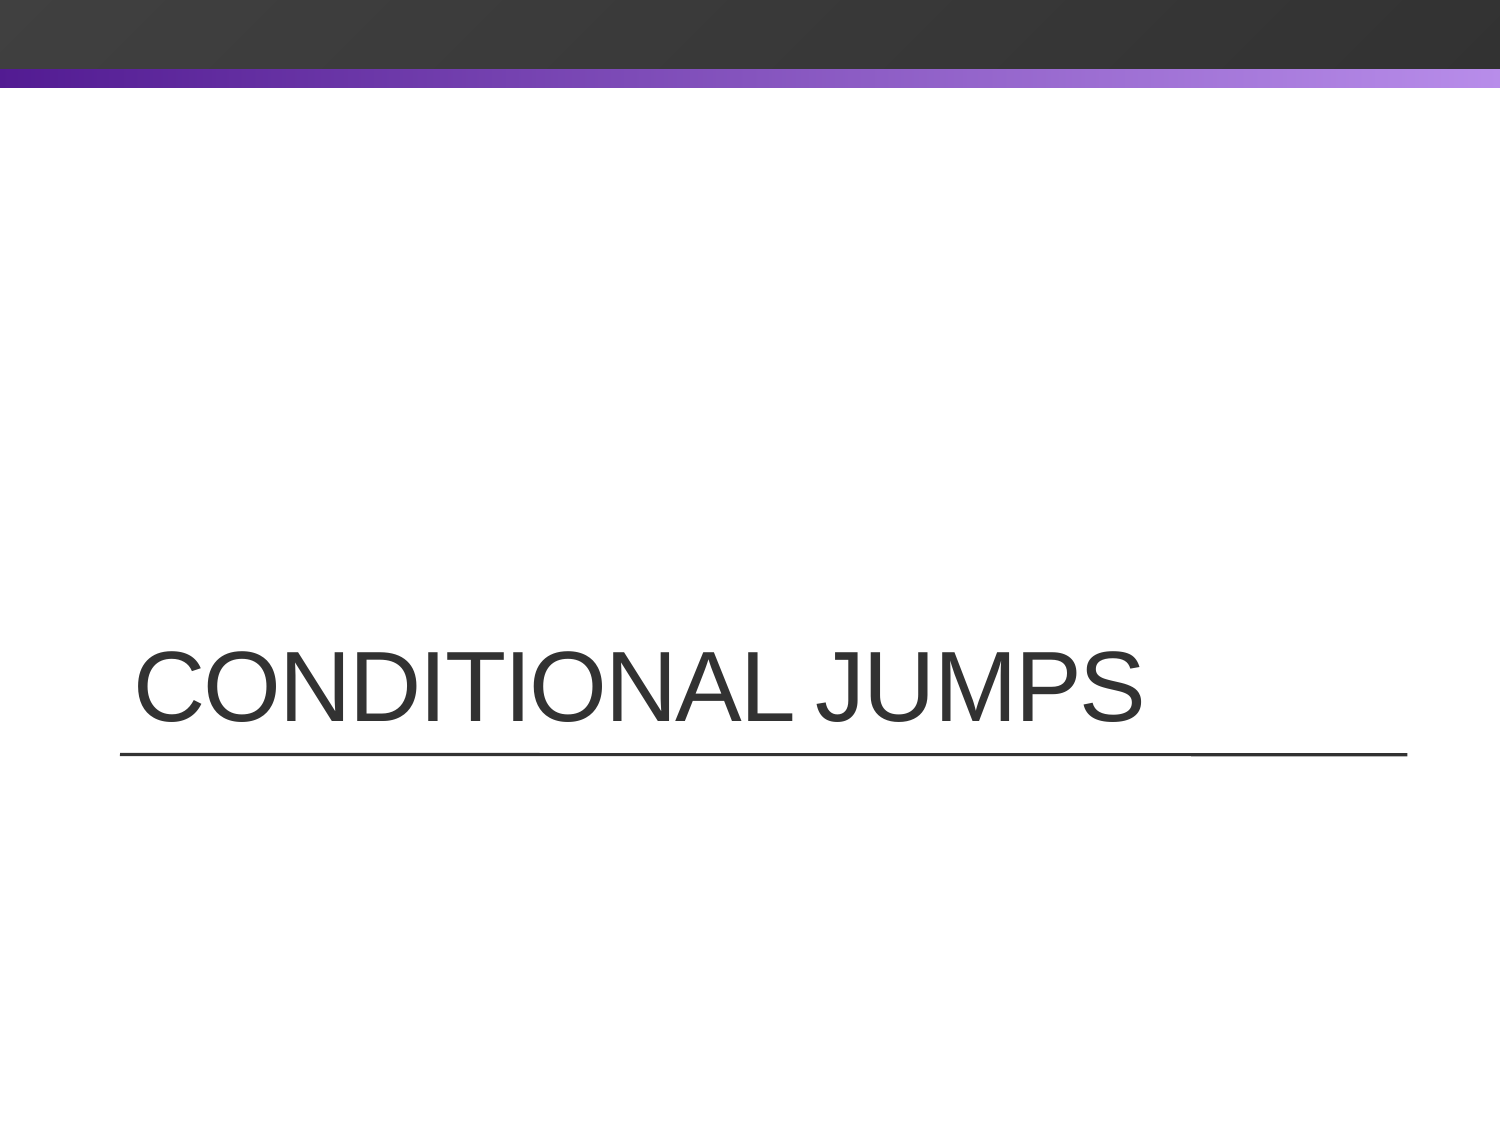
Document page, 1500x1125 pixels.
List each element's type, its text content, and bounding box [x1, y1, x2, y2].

title Conditional Jumps [118, 387, 1500, 749]
